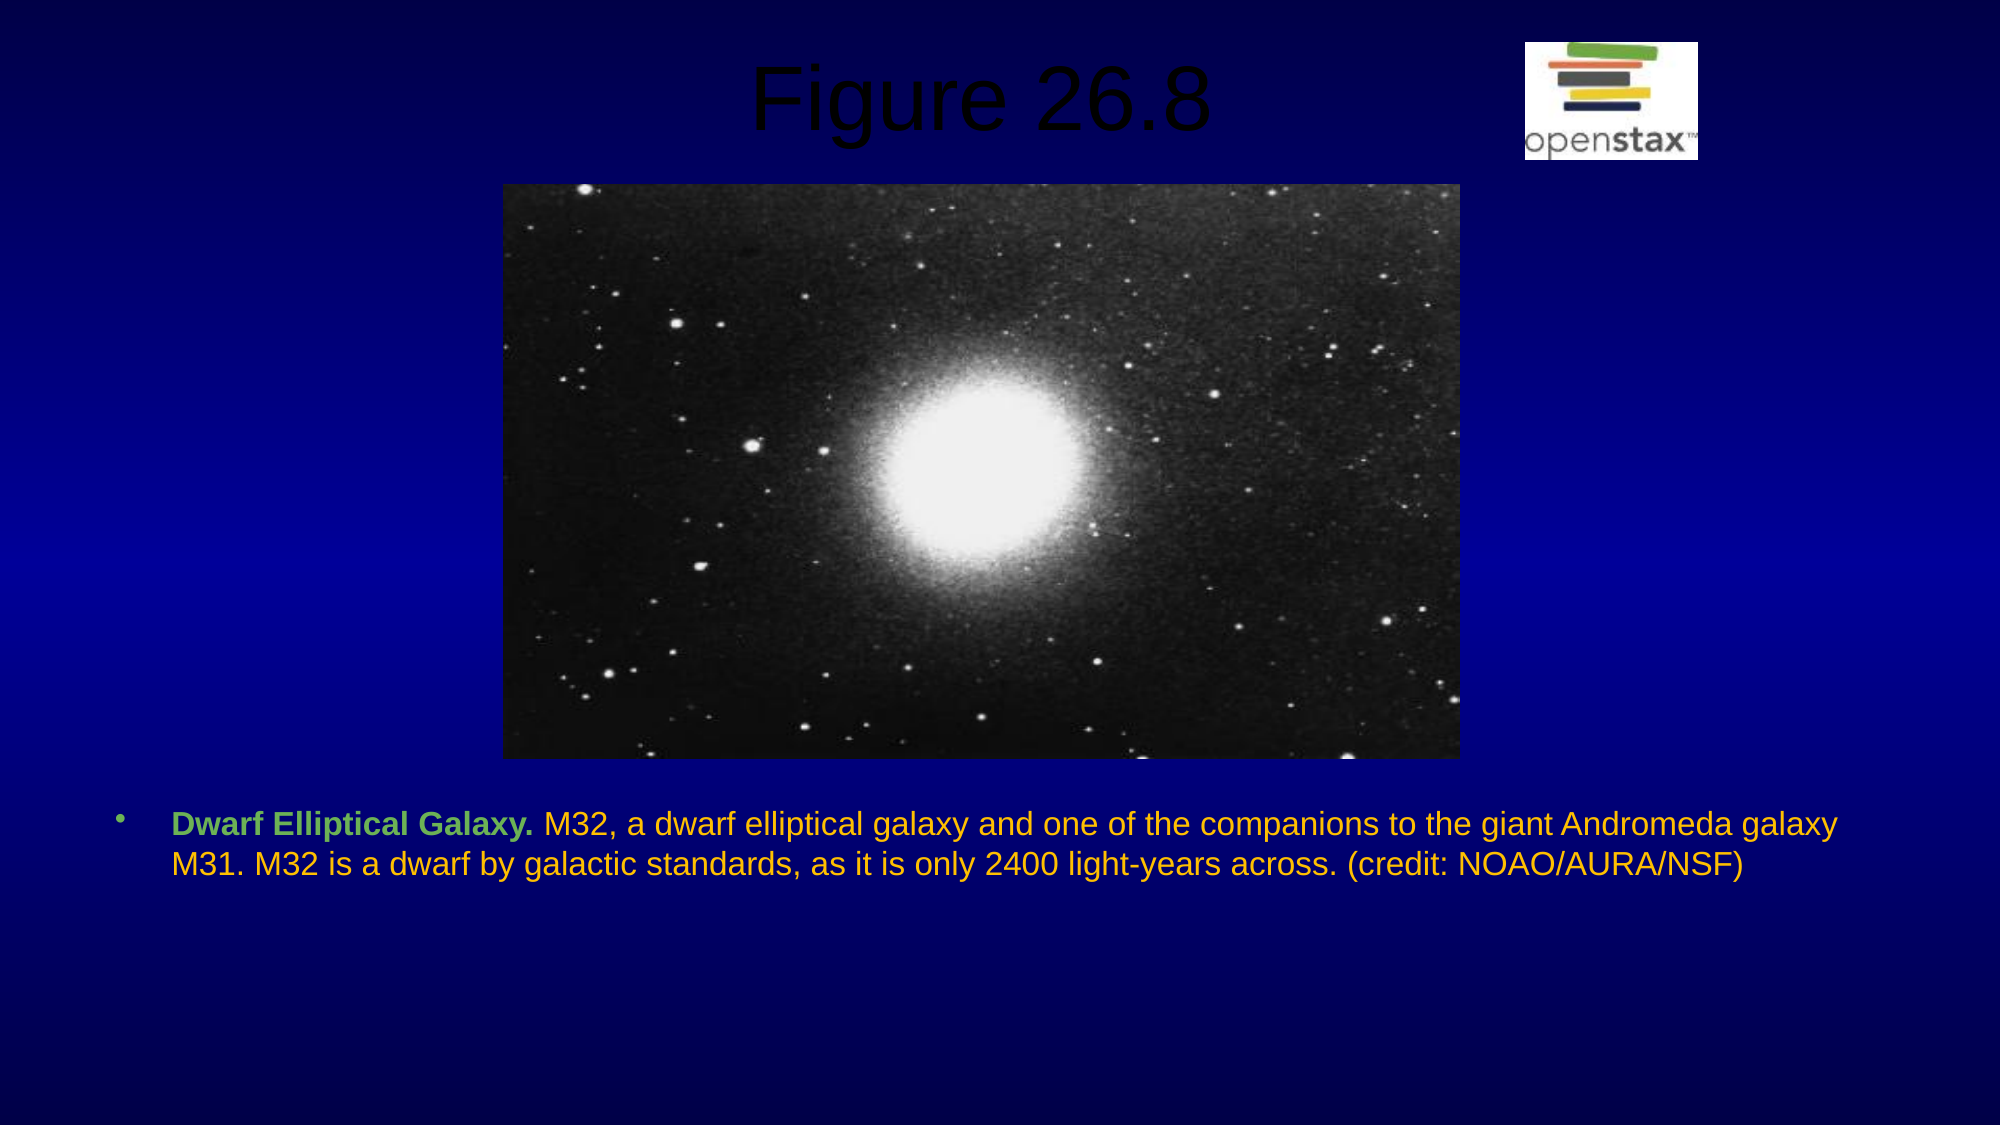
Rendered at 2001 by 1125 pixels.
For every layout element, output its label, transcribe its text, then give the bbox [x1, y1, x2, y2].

title Figure 26.8 [99, 39, 1864, 148]
list Dwarf Elliptical Galaxy. M32, a dwarf elliptical galaxy and one of the companions to the giant Andromeda galaxy M31. M32 is a dwarf by galactic standards, as it is only 2400 light-years across. (credit: NOAO/AURA/NSF) [99, 794, 1864, 986]
picture [1524, 42, 1698, 161]
picture [99, 183, 1864, 759]
